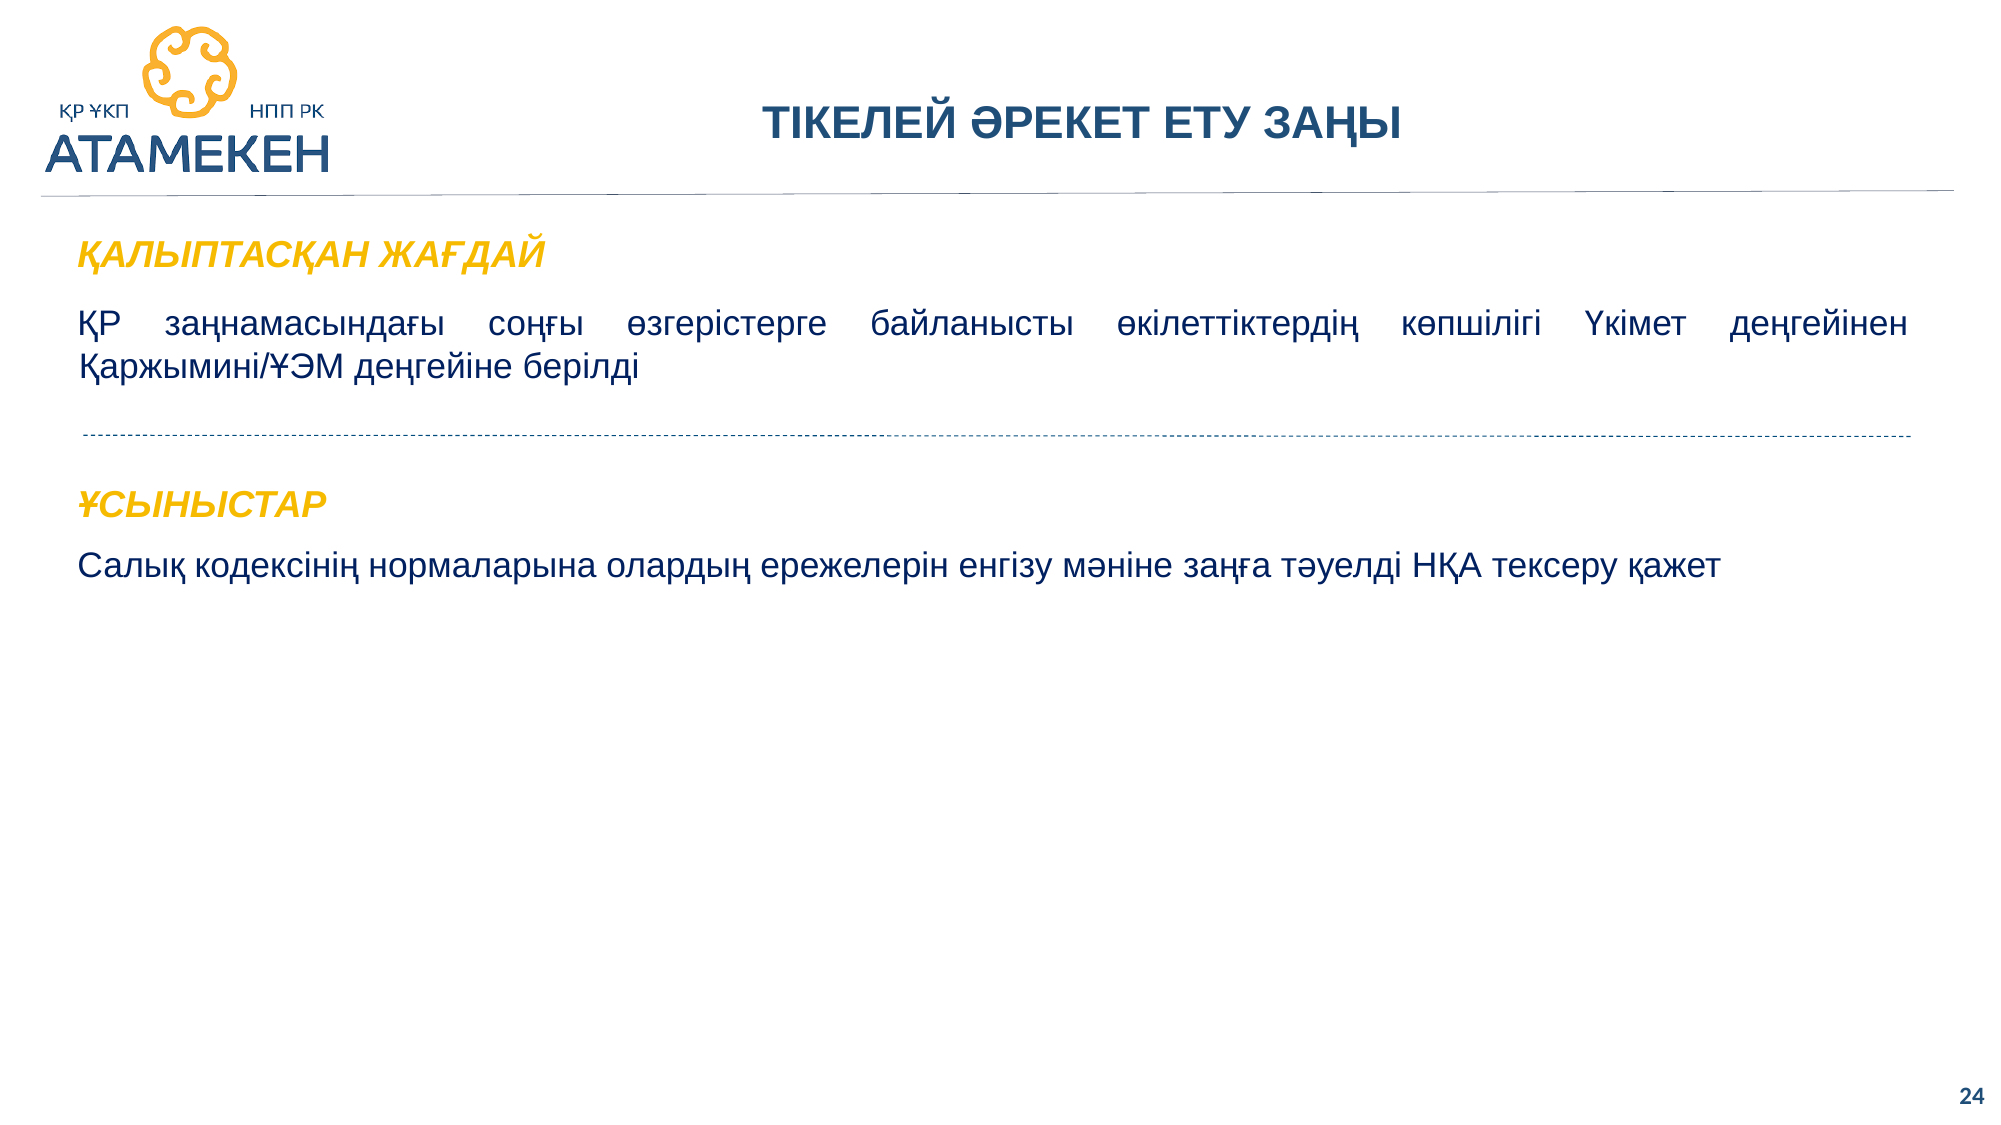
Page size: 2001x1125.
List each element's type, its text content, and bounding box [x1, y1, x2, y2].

text_box Салық кодексінің нормаларына олардың ережелерін енгізу мәніне заңға тәуелді НҚА тексеру қажет [62, 535, 1924, 593]
text_box ҰСЫНЫСТАР [62, 472, 1924, 533]
text_box 24 [1549, 1065, 2000, 1125]
text_box ҚР заңнамасындағы соңғы өзгерістерге байланысты өкілеттіктердің көпшілігі Үкімет деңгейінен Қаржымині/ҰЭМ деңгейіне берілді [62, 293, 1924, 393]
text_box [41, 190, 1954, 197]
picture [41, 23, 331, 173]
title ТІКЕЛЕЙ ӘРЕКЕТ ЕТУ ЗАҢЫ [427, 65, 1739, 182]
text_box ҚАЛЫПТАСҚАН ЖАҒДАЙ [62, 222, 1924, 283]
